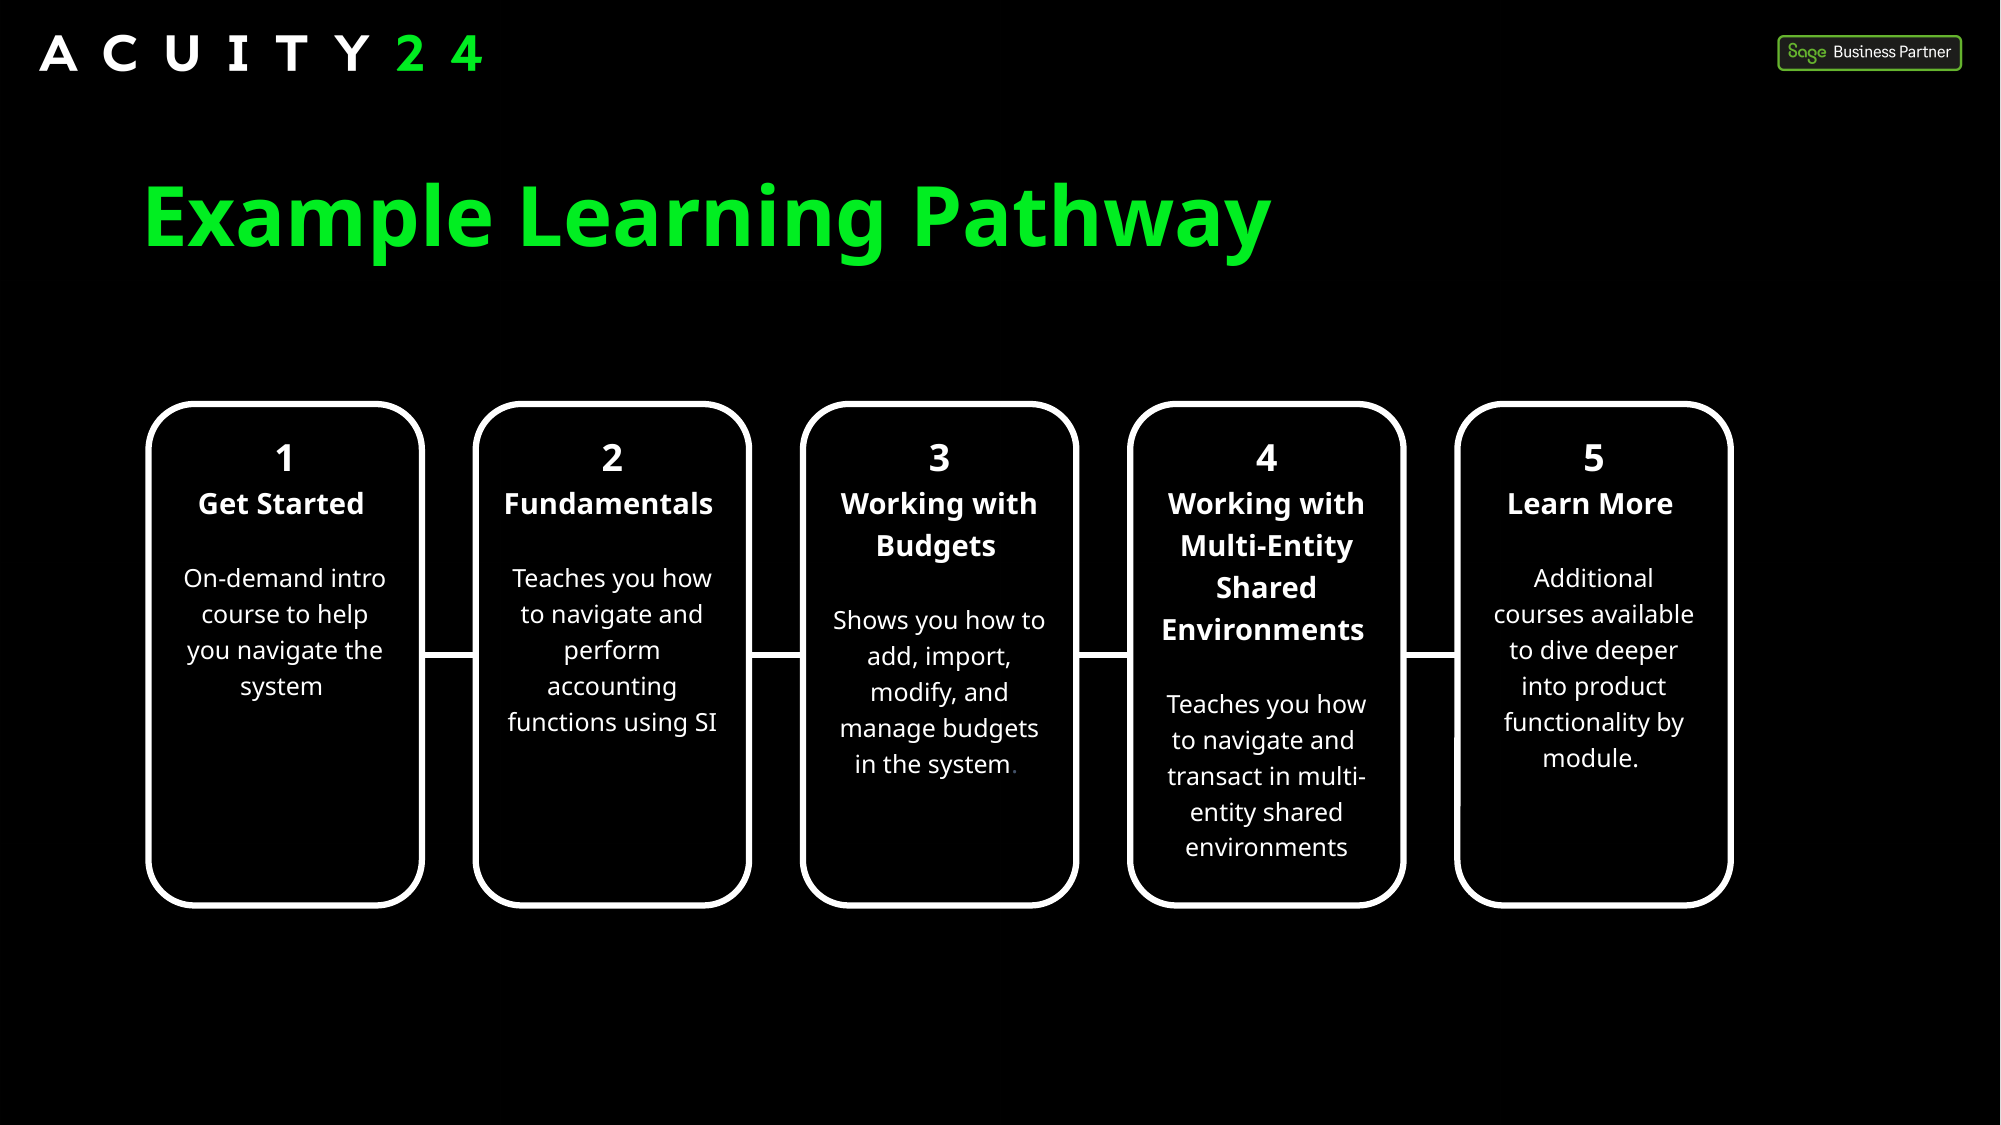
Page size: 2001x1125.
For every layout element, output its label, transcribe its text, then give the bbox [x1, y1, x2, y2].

text_box 5 Learn More Additional courses available to dive deeper into product functionality by module. [1455, 402, 1733, 907]
title Example Learning Pathway [126, 111, 1852, 329]
text_box 2 Fundamentals Teaches you how to navigate and perform accounting functions using SI [474, 402, 751, 907]
picture [0, 0, 2001, 1125]
text_box 3 Working with Budgets Shows you how to add, import, modify, and manage budgets in the system. [801, 402, 1078, 907]
text_box 1 Get Started On-demand intro course to help you navigate the system [146, 402, 424, 907]
text_box 4 Working with Multi-Entity Shared Environments Teaches you how to navigate and transact in multi- entity shared environments [1128, 402, 1406, 907]
